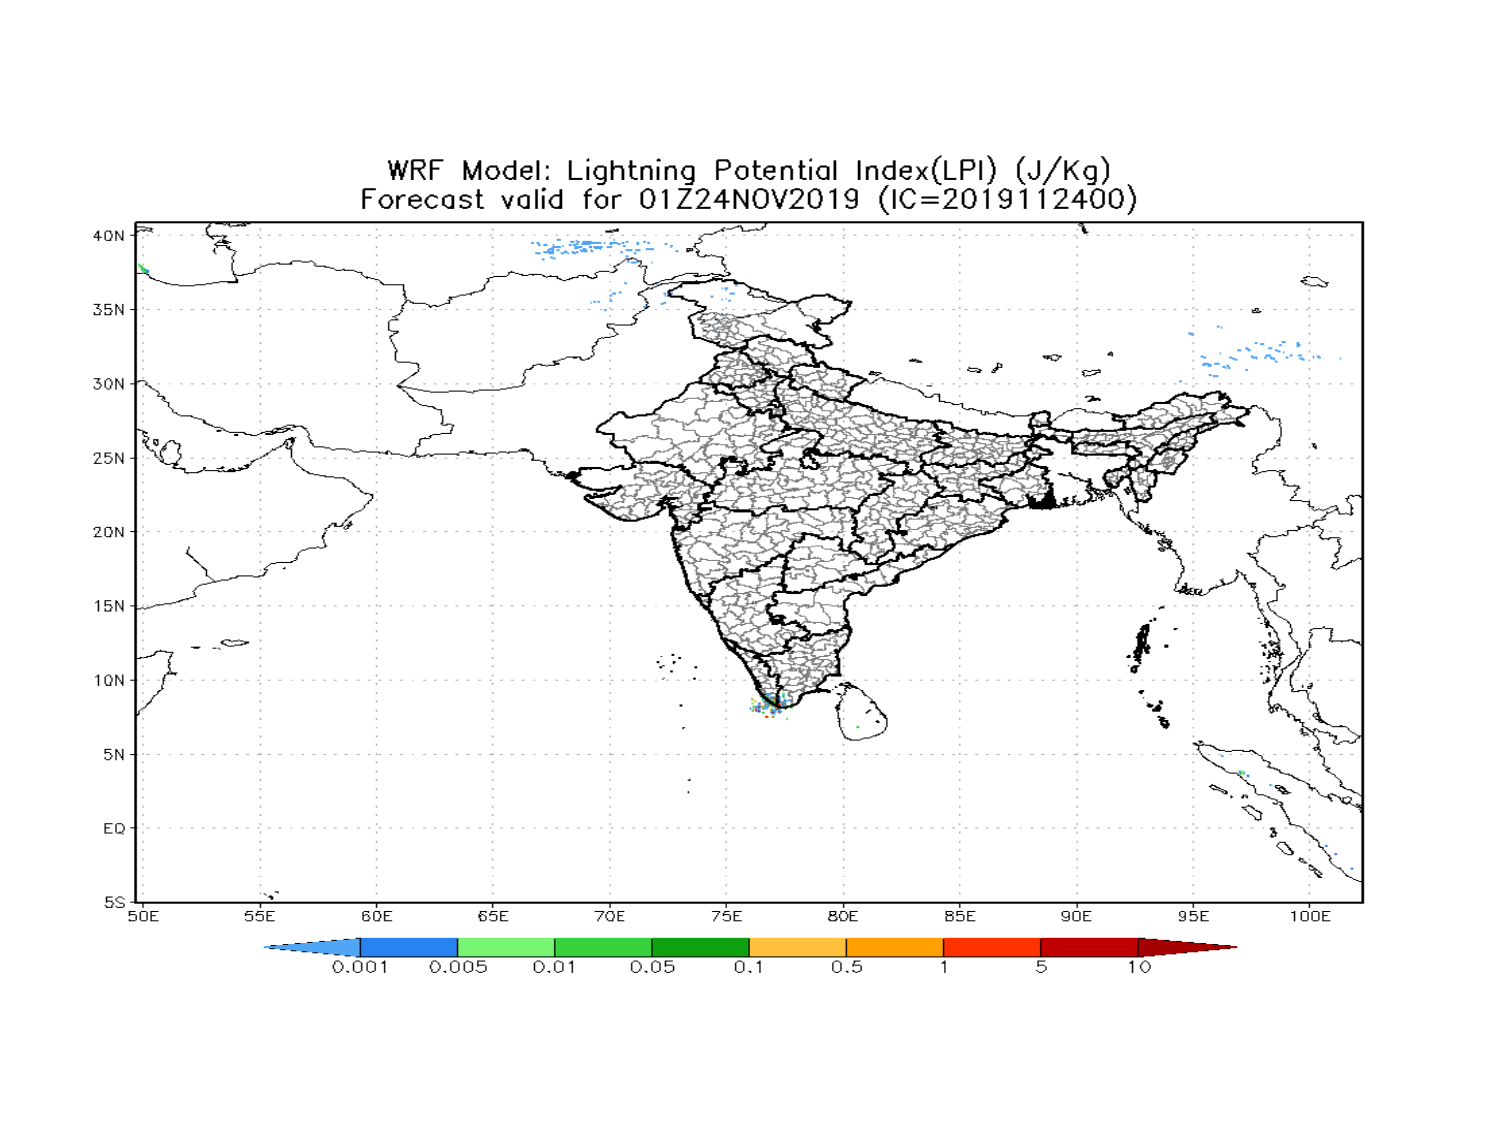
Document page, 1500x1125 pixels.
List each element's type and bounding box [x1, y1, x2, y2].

picture [74, 149, 1426, 976]
